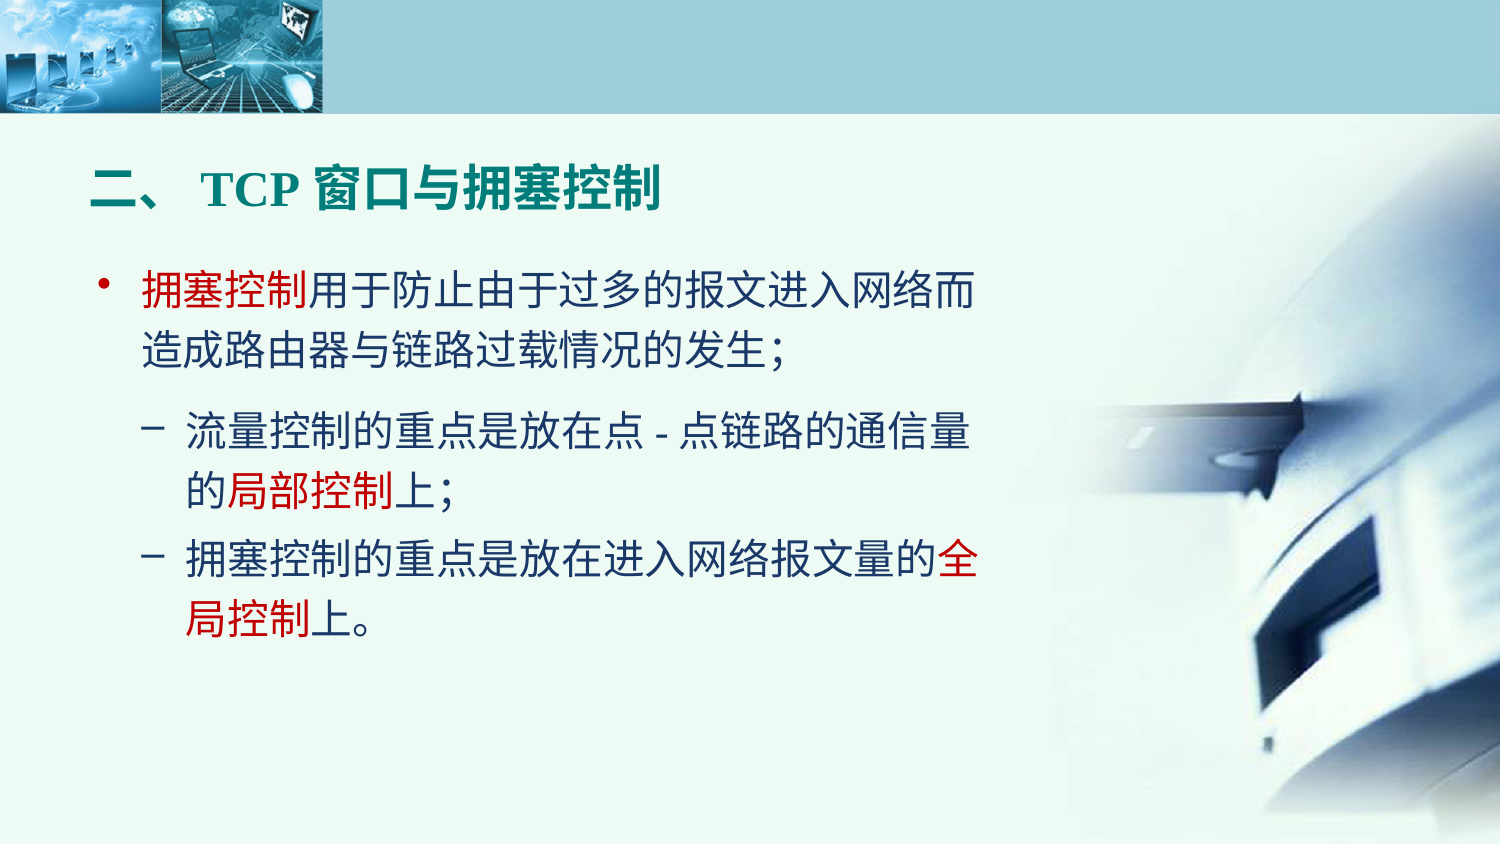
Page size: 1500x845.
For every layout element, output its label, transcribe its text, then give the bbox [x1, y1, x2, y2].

picture [0, 0, 1500, 844]
title 二、TCP窗口与拥塞控制 [73, 115, 1129, 257]
list 拥塞控制用于防止由于过多的报文进入网络而造成路由器与链路过载情况的发生； 流量控制的重点是放在点-点链路的通信量的局部控制上； 拥塞控制的重点是放在进入网络报文量的全局控制上。 [81, 245, 1016, 697]
